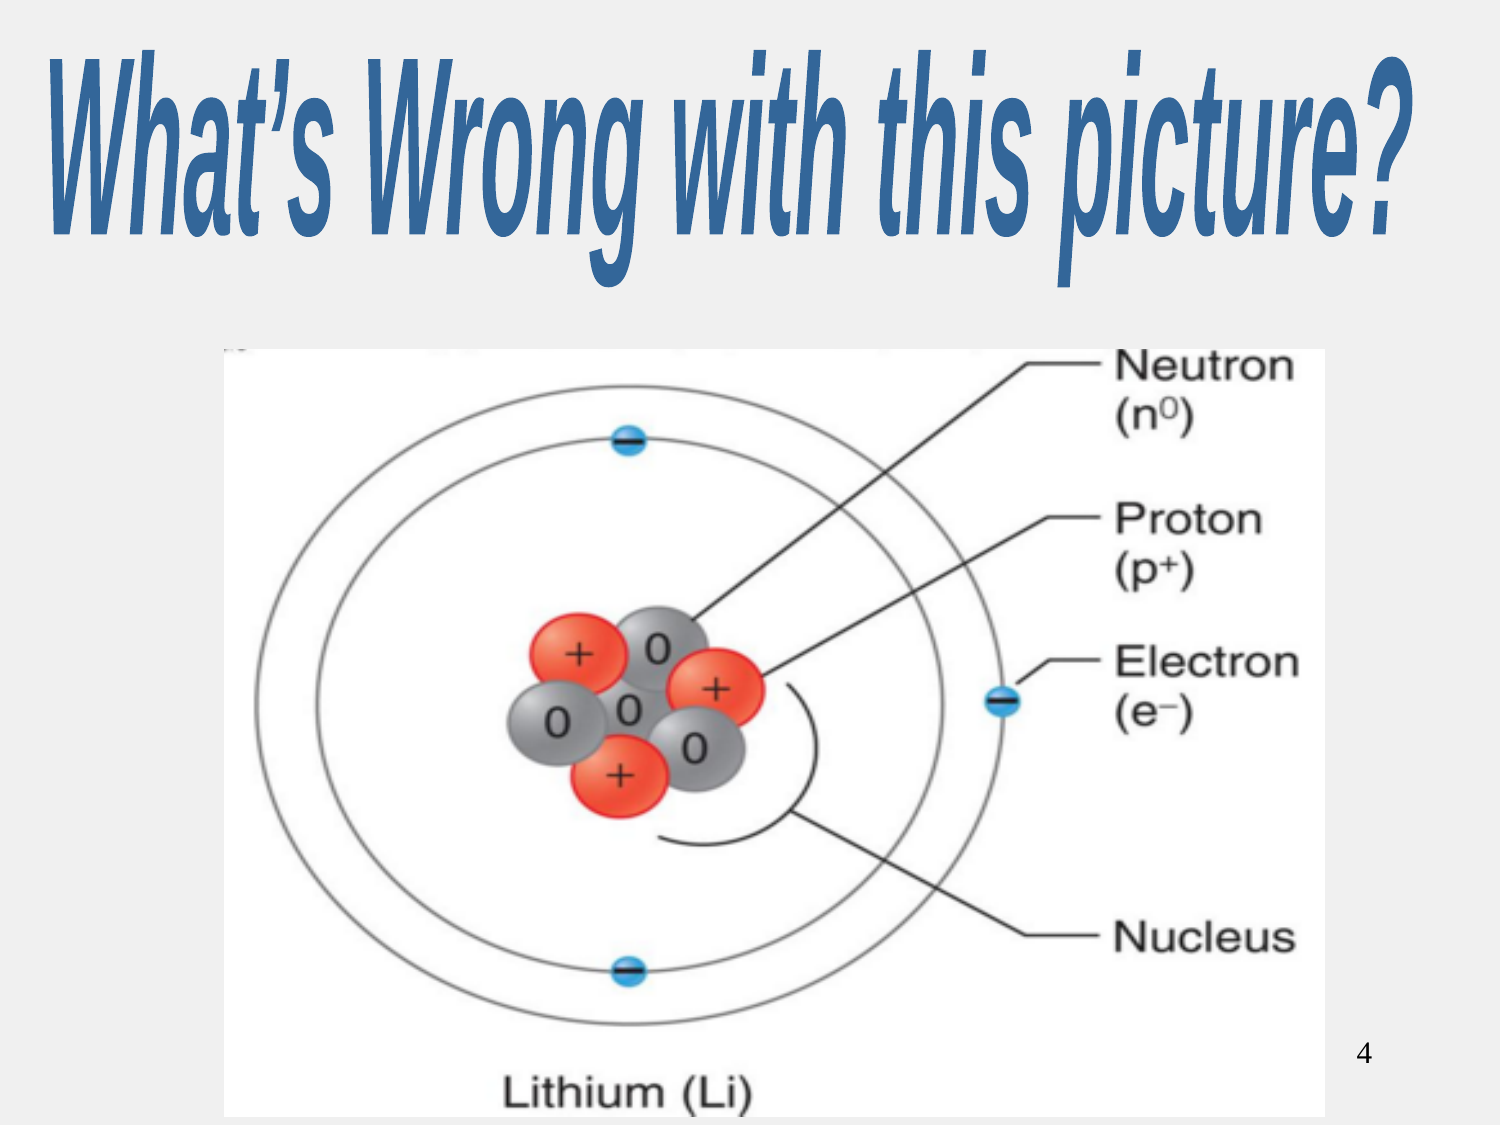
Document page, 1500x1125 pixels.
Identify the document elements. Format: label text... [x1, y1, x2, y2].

slide_number 4 [1329, 1025, 1388, 1100]
picture [224, 349, 1326, 1117]
